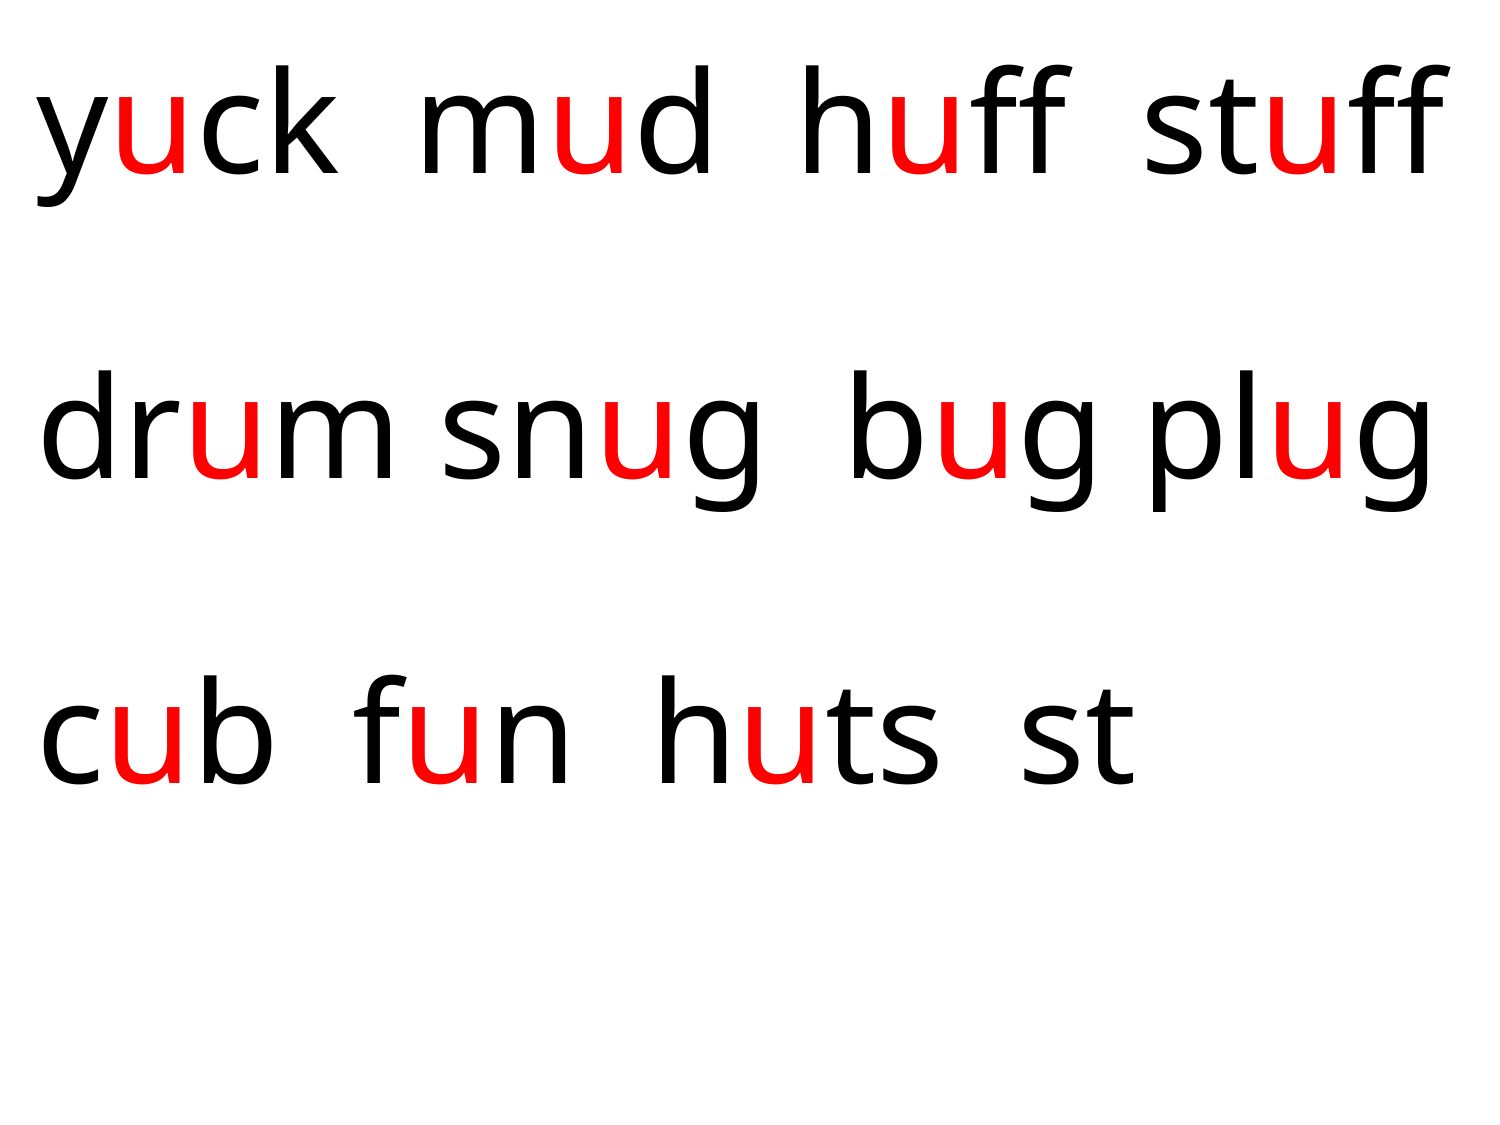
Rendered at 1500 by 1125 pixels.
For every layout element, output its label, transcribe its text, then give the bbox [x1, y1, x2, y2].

text_box yuck mud huff stuff drum snug bug plug cub fun huts st [21, 24, 1481, 955]
